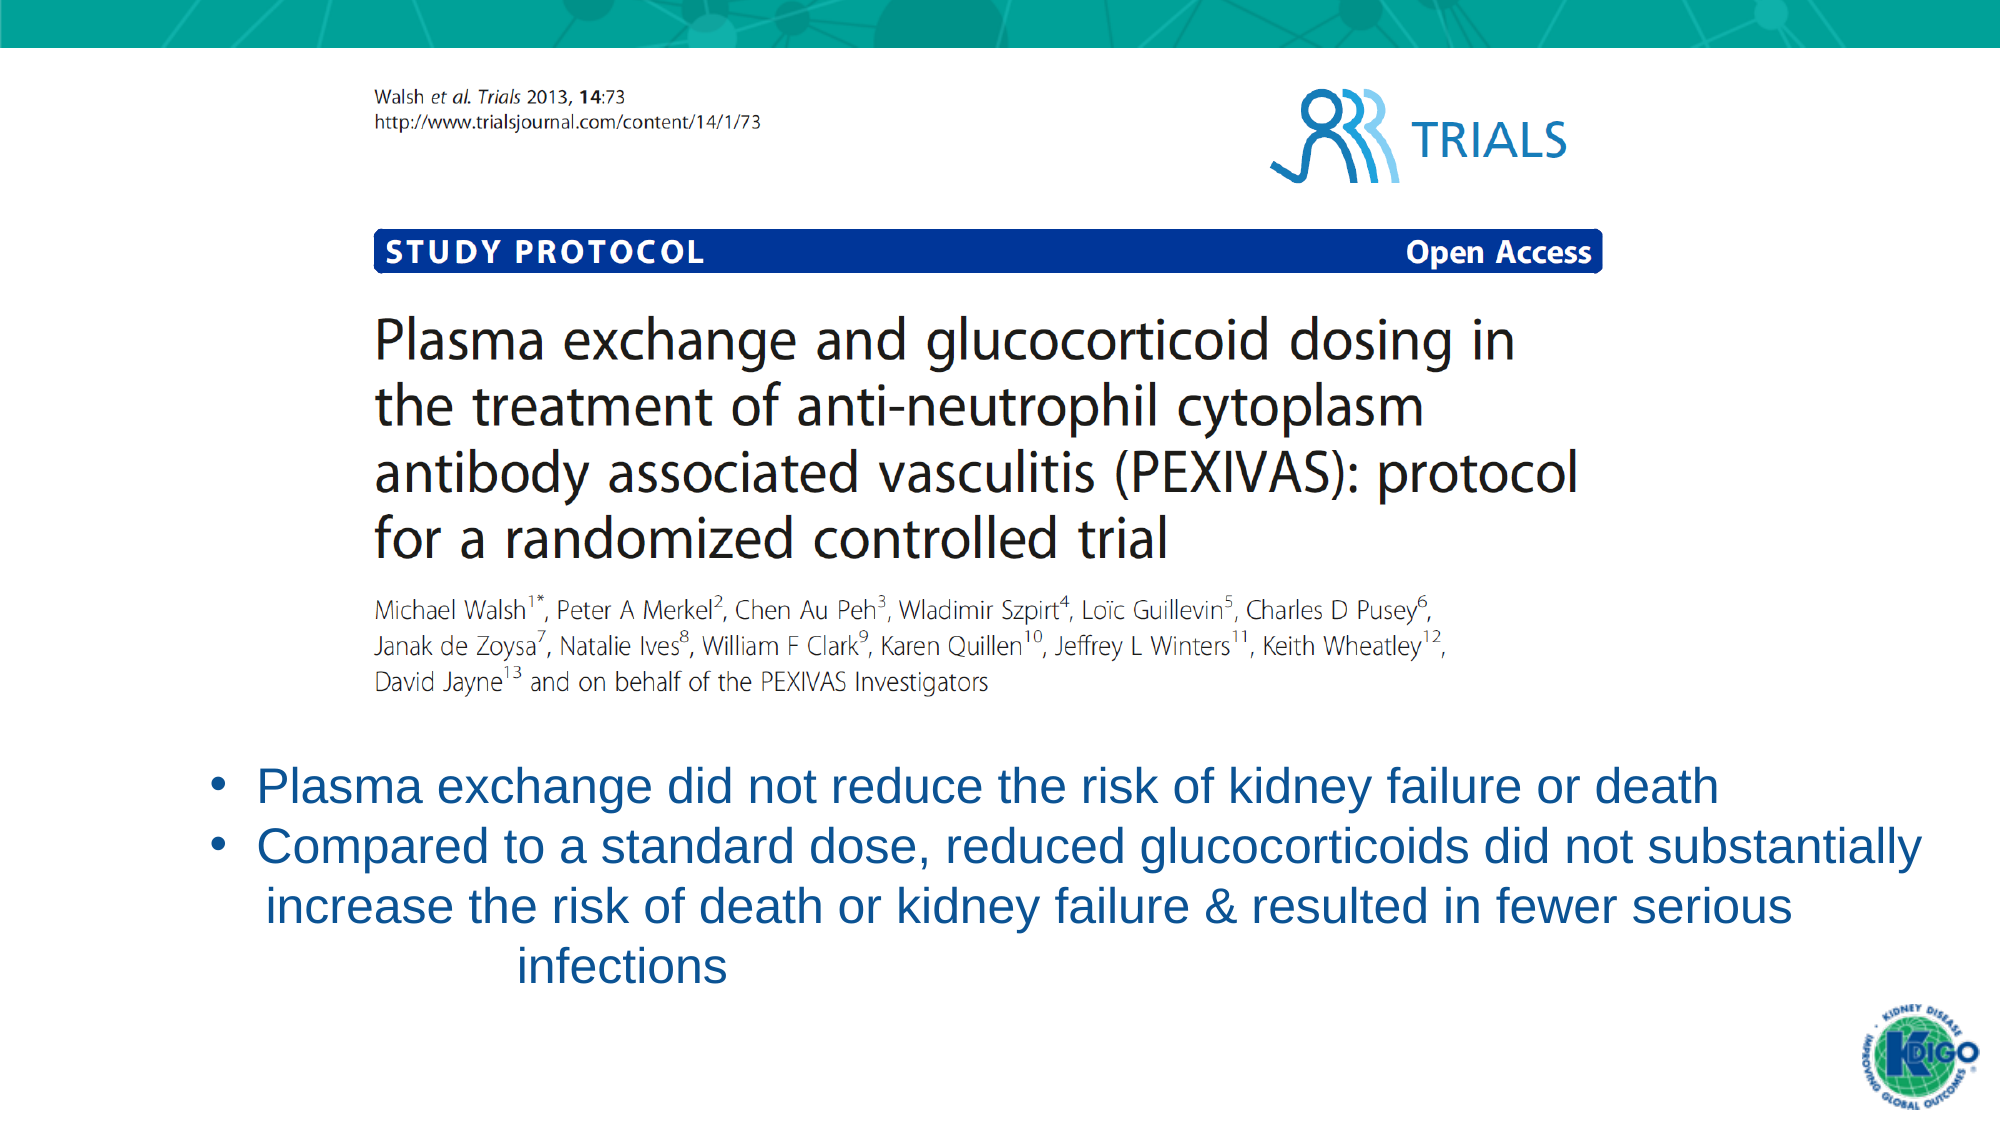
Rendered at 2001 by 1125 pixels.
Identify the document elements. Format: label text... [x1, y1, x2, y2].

picture [0, 0, 2000, 48]
picture [1862, 1004, 1980, 1110]
text_box Plasma exchange did not reduce the risk of kidney failure or death Compared to a standard dose, reduced glucocorticoids did not substantially increase the risk of death or kidney failure & resulted in fewer serious infections [194, 746, 1947, 1004]
picture [367, 78, 1613, 702]
